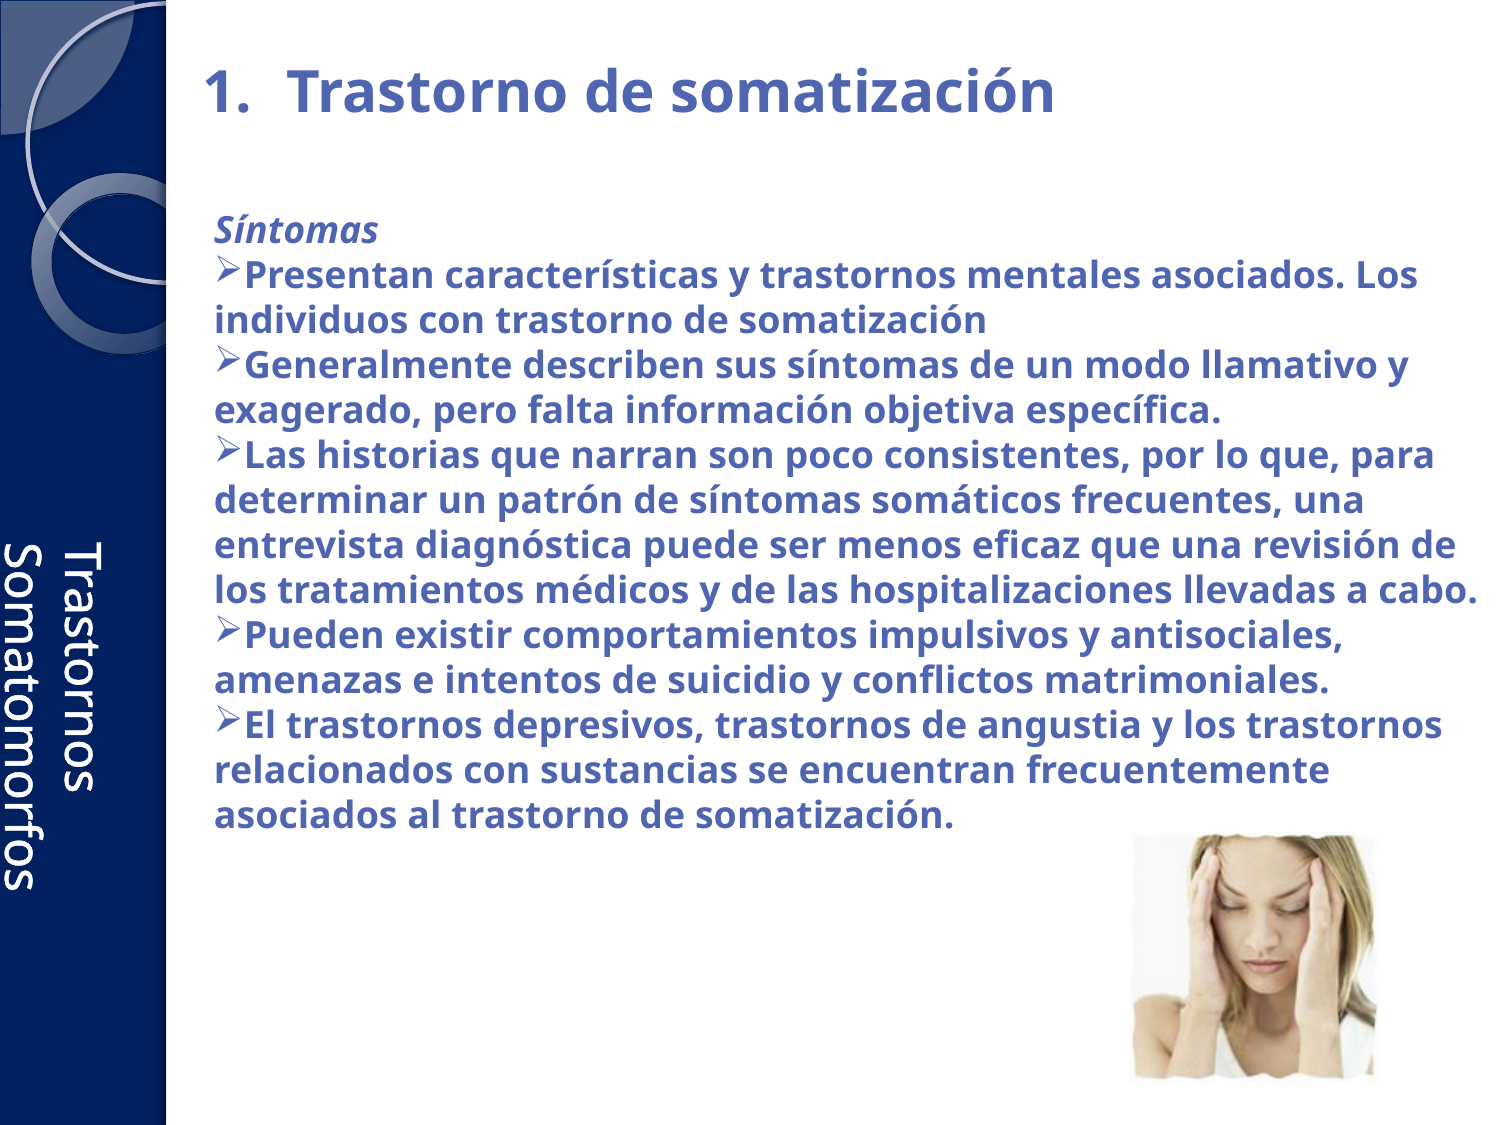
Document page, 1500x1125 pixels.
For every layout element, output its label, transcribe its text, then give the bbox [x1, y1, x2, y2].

text_box Trastornos Somatomorfos [0, 527, 123, 1125]
picture [1077, 831, 1433, 1083]
text_box Trastorno de somatización [187, 46, 1500, 132]
text_box Síntomas Presentan características y trastornos mentales asociados. Los individuos con trastorno de somatización Generalmente describen sus síntomas de un modo llamativo y exagerado, pero falta información objetiva específica. Las historias que narran son poco consistentes, por lo que, para determinar un patrón de síntomas somáticos frecuentes, una entrevista diagnóstica puede ser menos eficaz que una revisión de los tratamientos médicos y de las hospitalizaciones llevadas a cabo. Pueden existir comportamientos impulsivos y antisociales, amenazas e intentos de suicidio y conflictos matrimoniales. El trastornos depresivos, trastornos de angustia y los trastornos relacionados con sustancias se encuentran frecuentemente asociados al trastorno de somatización. [199, 199, 1500, 844]
